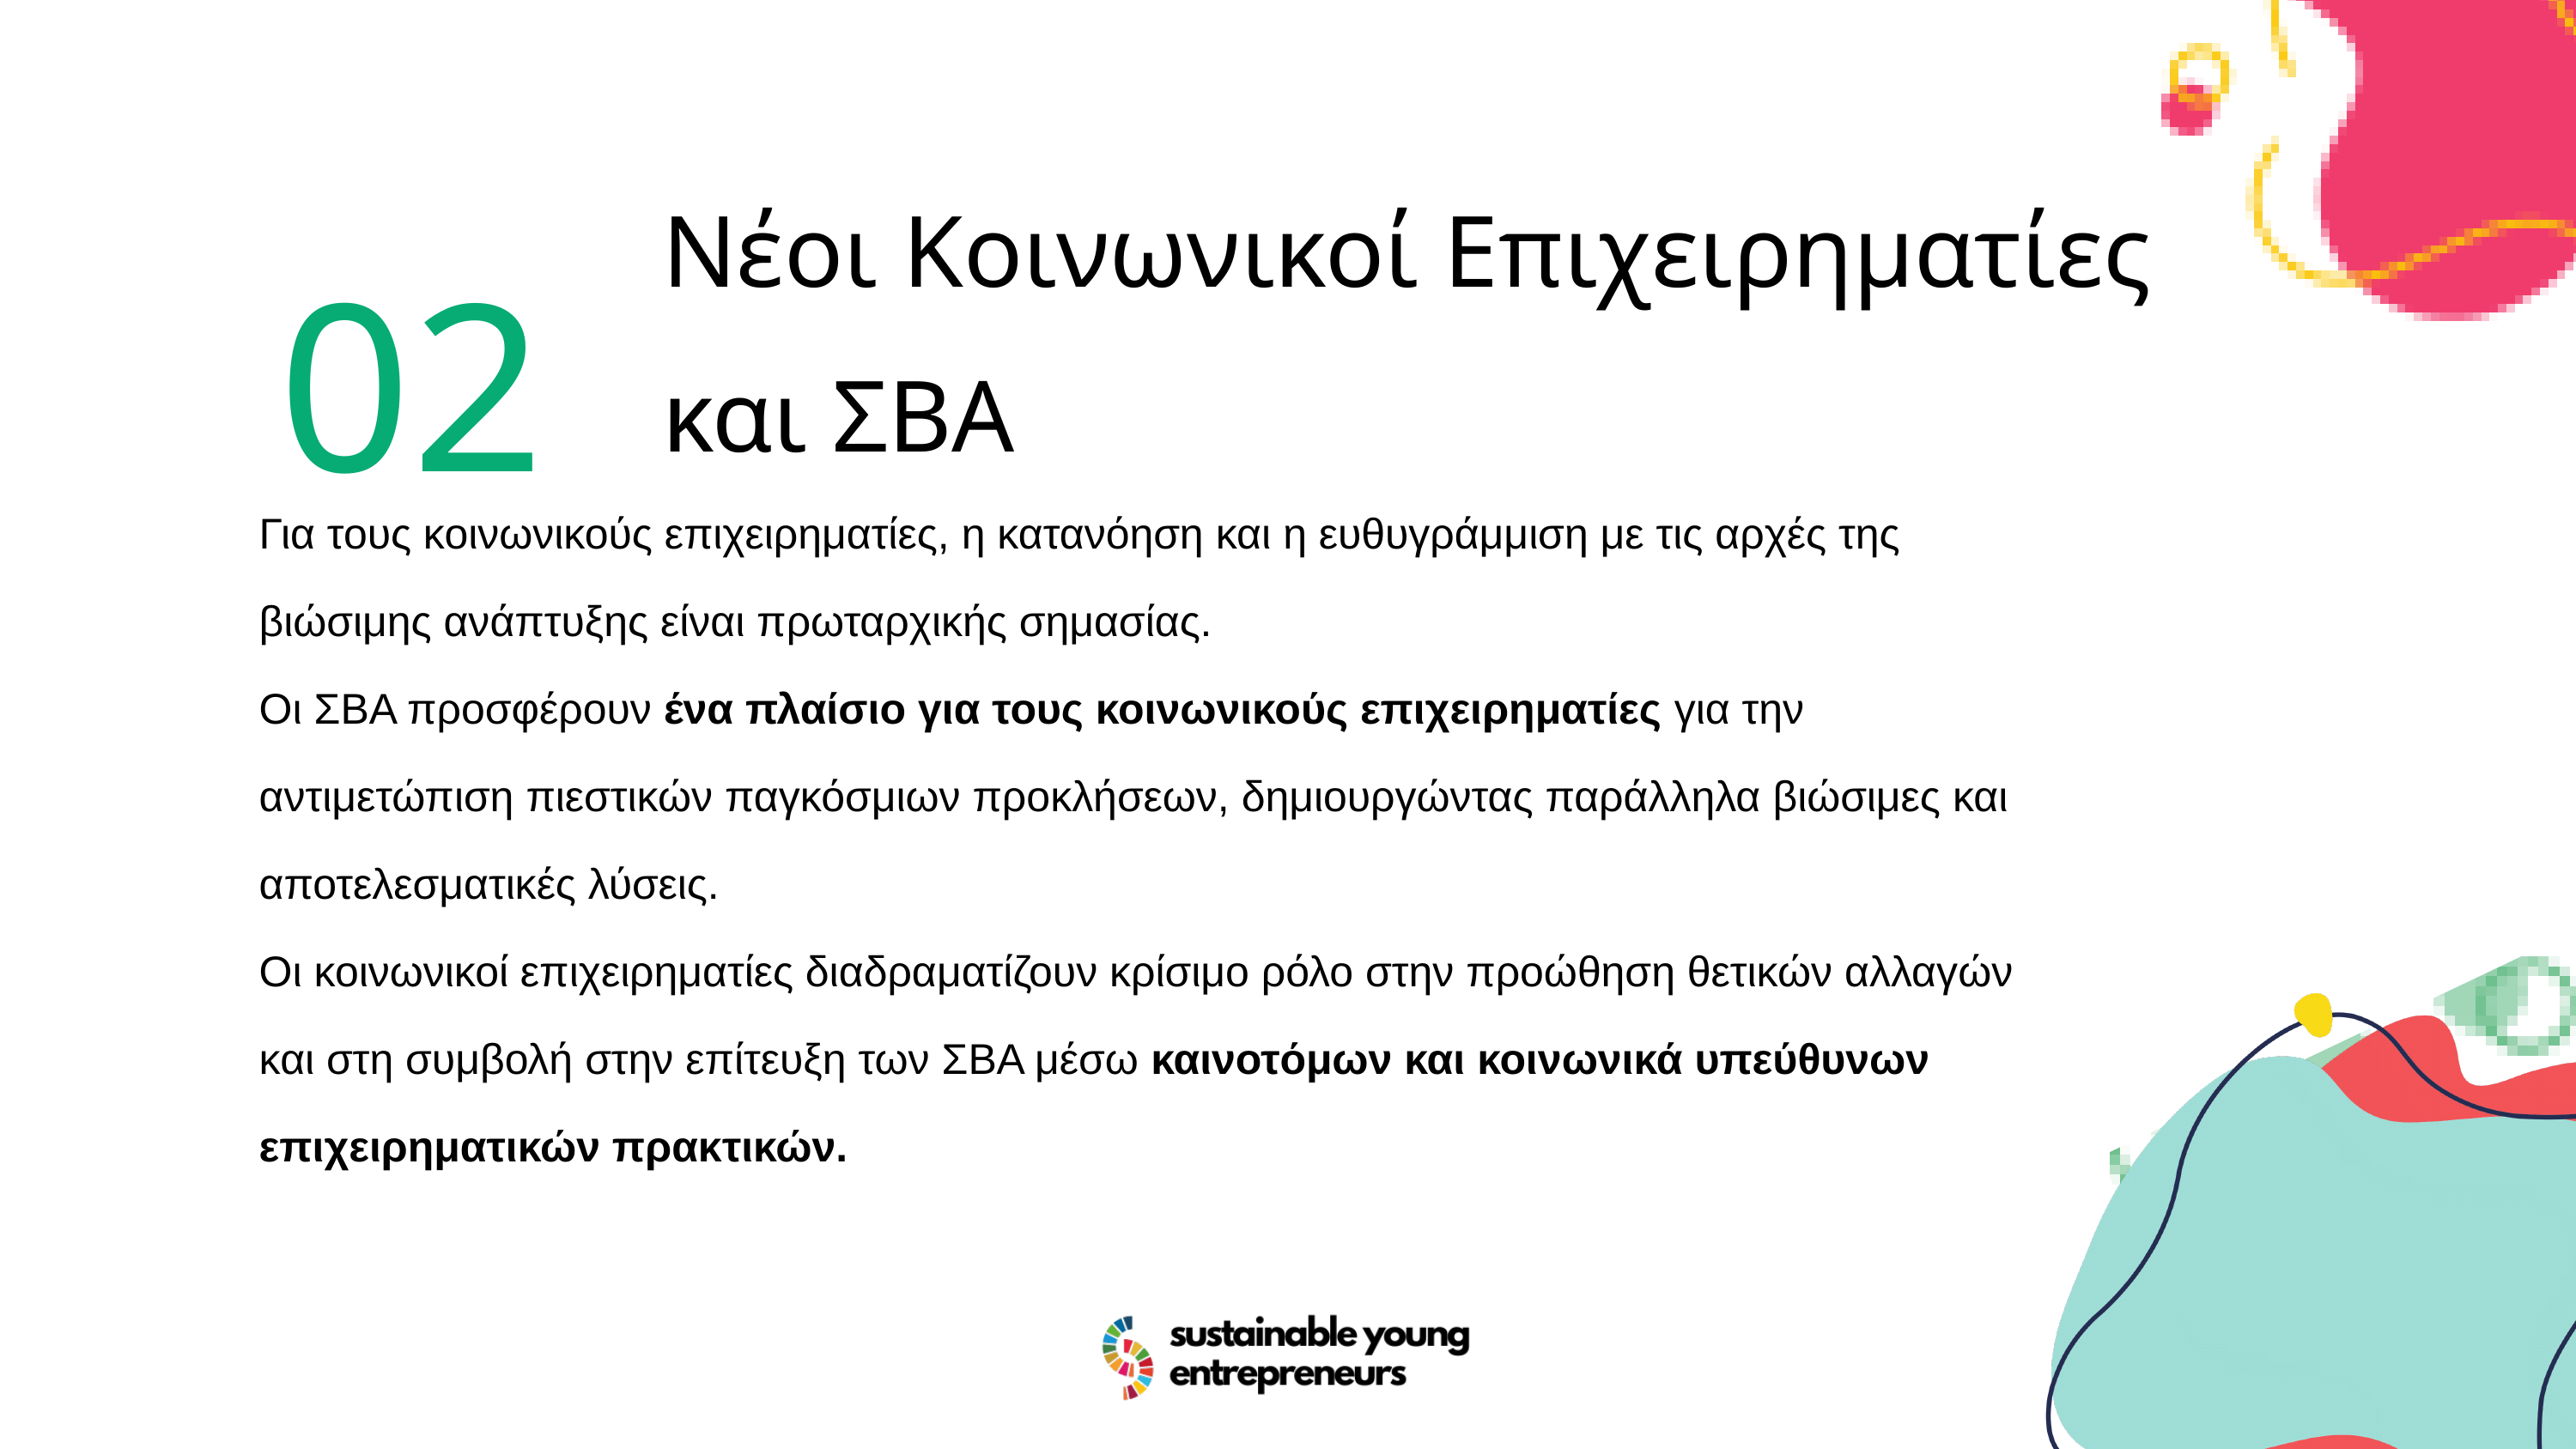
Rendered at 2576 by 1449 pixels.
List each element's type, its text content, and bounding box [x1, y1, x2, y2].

text_box [2154, 0, 2576, 330]
text_box [2444, 930, 2576, 993]
text_box 02 [210, 127, 613, 518]
text_box [1086, 1303, 1490, 1416]
text_box Νέοι Κοινωνικοί Επιχειρηματίες και ΣΒΑ [662, 141, 2201, 472]
text_box [2037, 993, 2576, 1449]
text_box Για τους κοινωνικούς επιχειρηματίες, η κατανόηση και η ευθυγράμμιση με τις αρχές της βιώσιμης ανάπτυξης είναι πρωταρχικής σημασίας. Οι ΣΒΑ προσφέρουν ένα πλαίσιο για τους κοινωνικούς επιχειρηματίες για την αντιμετώπιση πιεστικών παγκόσμιων προκλήσεων, δημιουργώντας παράλληλα βιώσιμες και αποτελεσματικές λύσεις. Οι κοινωνικοί επιχειρηματίες διαδραματίζουν κρίσιμο ρόλο στην προώθηση θετικών αλλαγών και στη συμβολή στην επίτευξη των ΣΒΑ μέσω καινοτόμων και κοινωνικά υπεύθυνων επιχειρηματικών πρακτικών. [258, 470, 2069, 1171]
